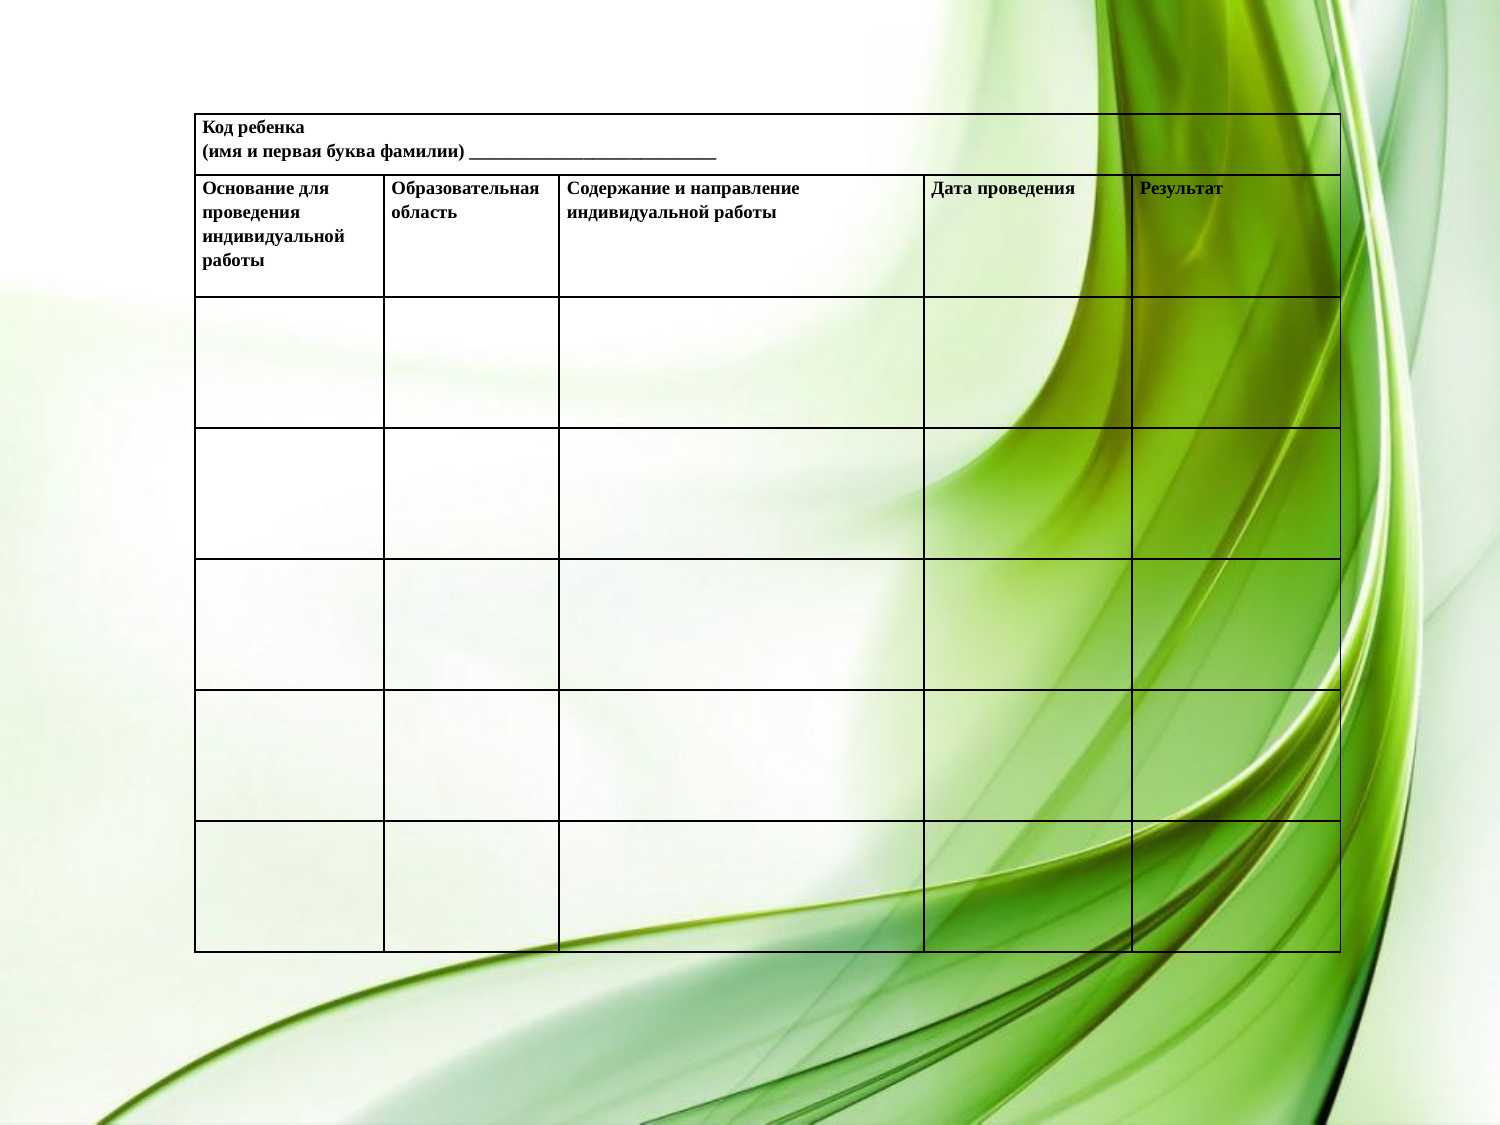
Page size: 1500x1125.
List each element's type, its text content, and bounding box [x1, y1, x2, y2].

table_cell [385, 691, 558, 820]
table_cell [560, 560, 923, 689]
table_cell [385, 298, 558, 427]
table_cell [1133, 822, 1340, 951]
table_cell [196, 822, 383, 951]
table_cell [925, 822, 1131, 951]
table_cell [925, 429, 1131, 558]
table_cell [1133, 298, 1340, 427]
table_cell [385, 429, 558, 558]
table_cell [1133, 429, 1340, 558]
table_cell [925, 298, 1131, 427]
table_cell [925, 691, 1131, 820]
table_cell [560, 691, 923, 820]
table_cell [196, 429, 383, 558]
table_cell Образовательная область [385, 176, 558, 296]
table_cell [196, 691, 383, 820]
table_cell [560, 298, 923, 427]
table_header Код ребенка (имя и первая буква фамилии) __________________________ [196, 115, 1340, 174]
table_cell Основание для проведения индивидуальной работы [196, 176, 383, 296]
table_cell Результат [1133, 176, 1340, 296]
table_cell [560, 822, 923, 951]
table_cell [925, 560, 1131, 689]
table_cell Содержание и направление индивидуальной работы [560, 176, 923, 296]
table_cell [560, 429, 923, 558]
picture [0, 0, 1500, 1125]
table_cell [196, 560, 383, 689]
table_cell [1133, 691, 1340, 820]
table_cell [1133, 560, 1340, 689]
table_cell [385, 560, 558, 689]
table_cell Дата проведения [925, 176, 1131, 296]
table_cell [385, 822, 558, 951]
table_cell [196, 298, 383, 427]
